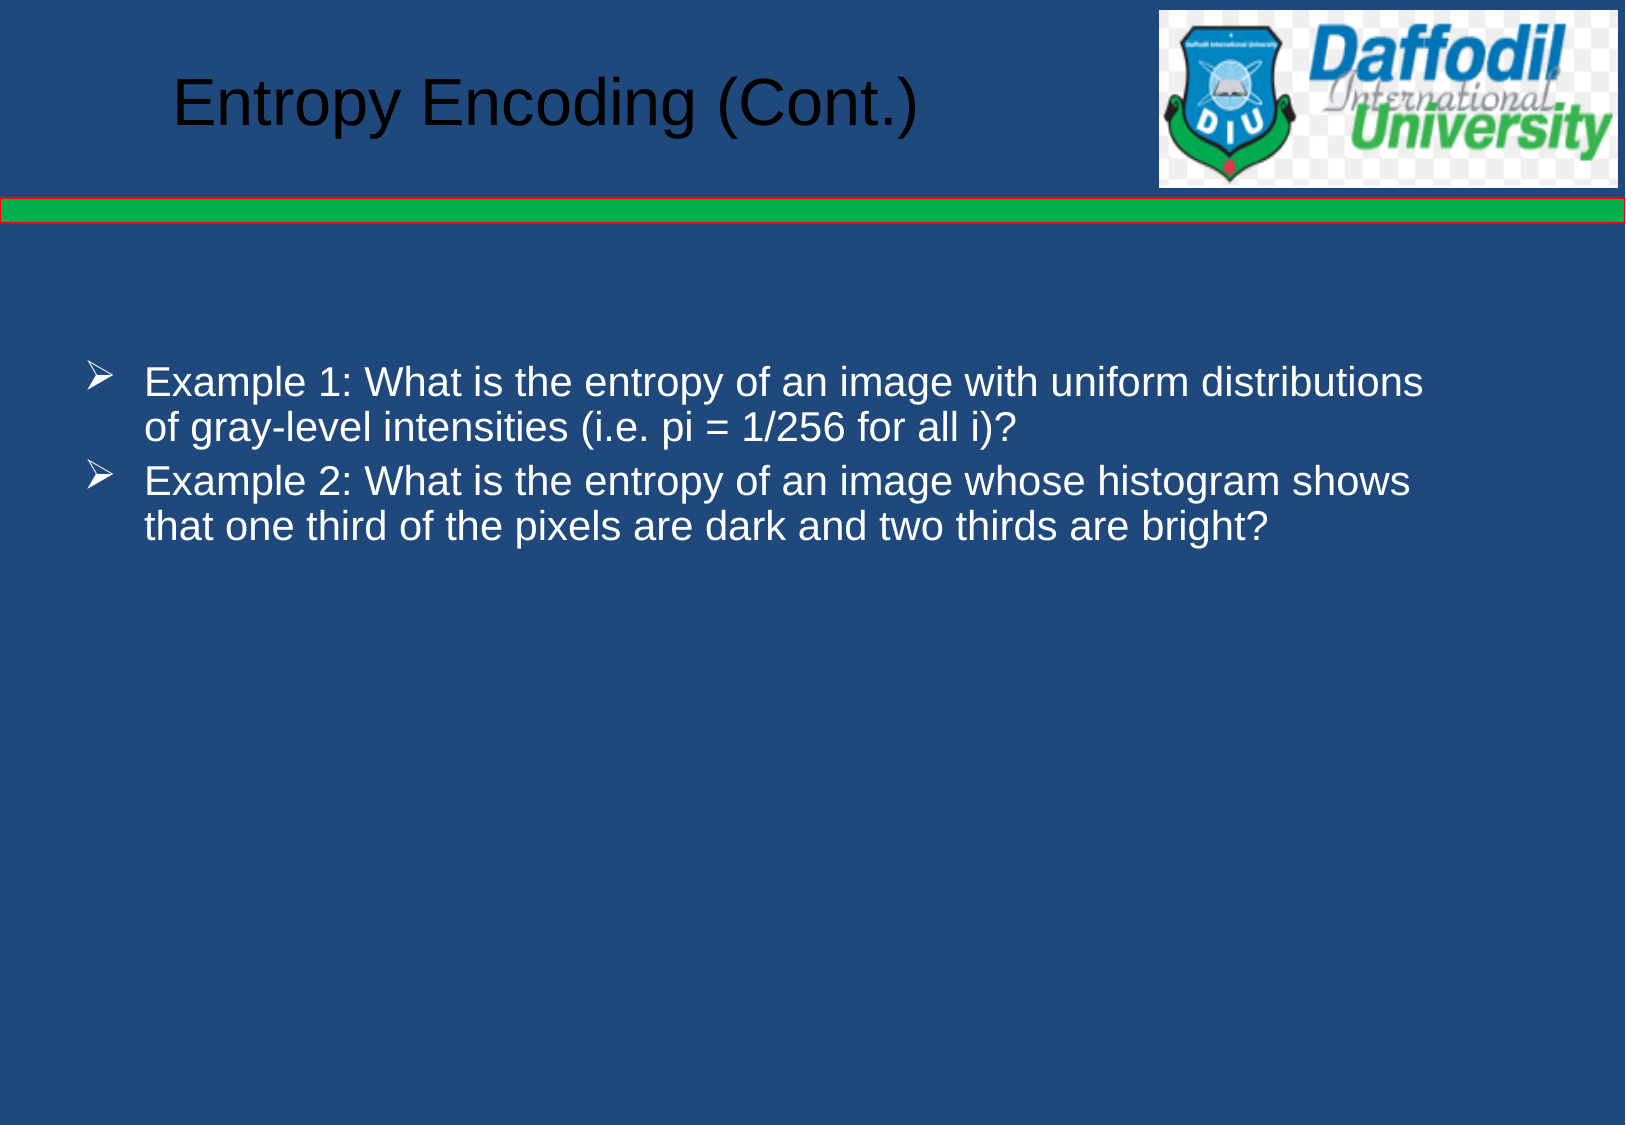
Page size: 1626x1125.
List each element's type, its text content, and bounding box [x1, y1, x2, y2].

list Example 1: What is the entropy of an image with uniform distributions of gray-level intensities (i.e. pi = 1/256 for all i)? Example 2: What is the entropy of an image whose histogram shows that one third of the pixels are dark and two thirds are bright? [62, 350, 1450, 958]
text_box [0, 197, 1625, 223]
title Entropy Encoding (Cont.) [30, 35, 1063, 162]
picture [1159, 10, 1619, 188]
